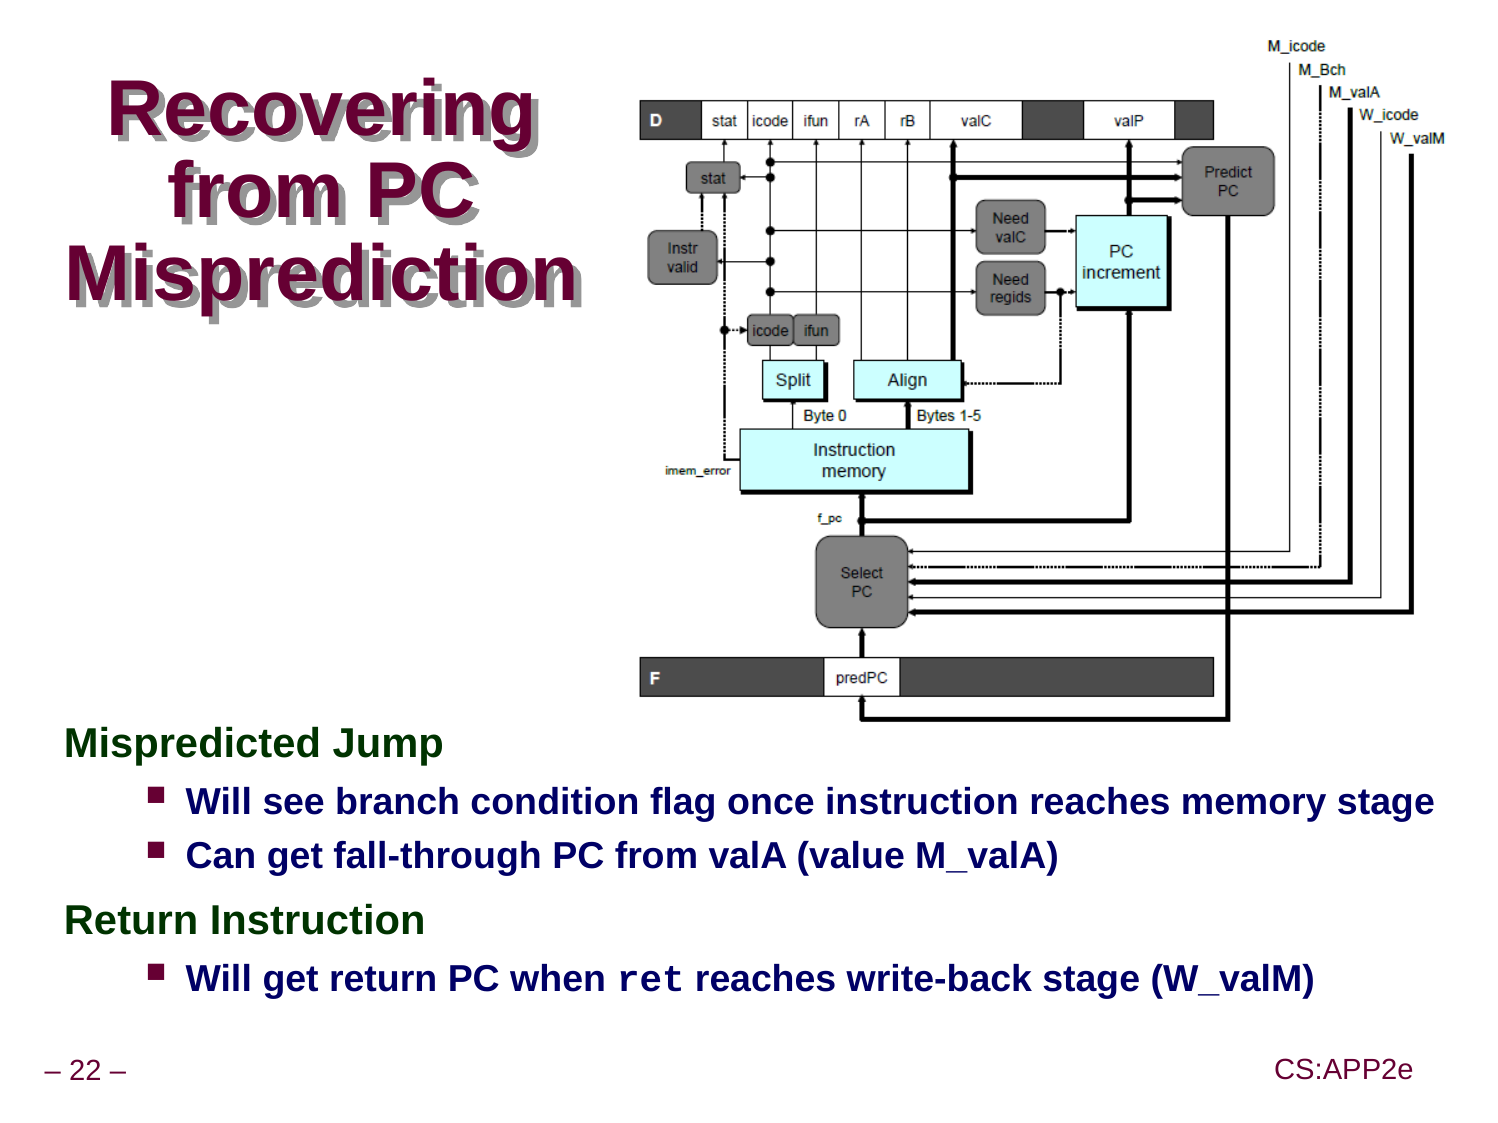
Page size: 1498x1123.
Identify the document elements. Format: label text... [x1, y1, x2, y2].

list Mispredicted Jump Will see branch condition flag once instruction reaches memory stage Can get fall-through PC from valA (value M_valA) Return Instruction Will get return PC when ret reaches write-back stage (W_valM) [48, 712, 1463, 1056]
picture [626, 33, 1450, 737]
title Recovering from PC Misprediction [48, 62, 596, 325]
